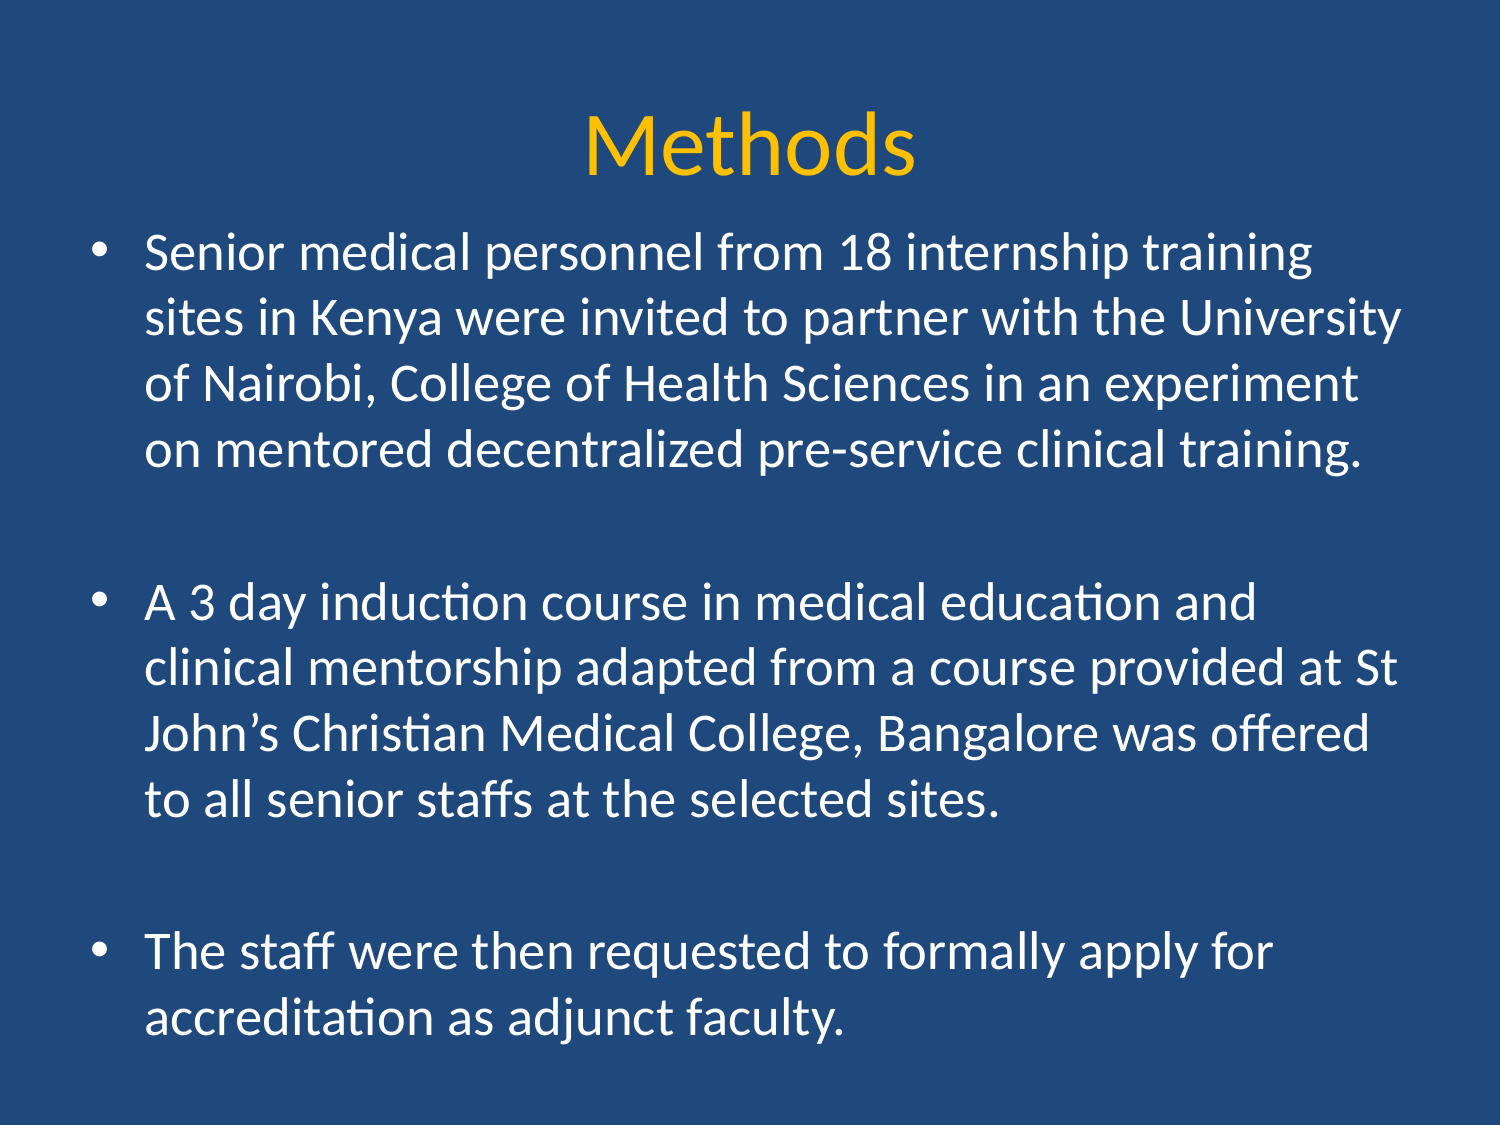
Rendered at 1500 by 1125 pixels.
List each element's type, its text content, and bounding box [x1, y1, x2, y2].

title Methods [75, 45, 1425, 208]
list Senior medical personnel from 18 internship training sites in Kenya were invited to partner with the University of Nairobi, College of Health Sciences in an experiment on mentored decentralized pre-service clinical training. A 3 day induction course in medical education and clinical mentorship adapted from a course provided at St John’s Christian Medical College, Bangalore was offered to all senior staffs at the selected sites. The staff were then requested to formally apply for accreditation as adjunct faculty. [75, 208, 1425, 1071]
